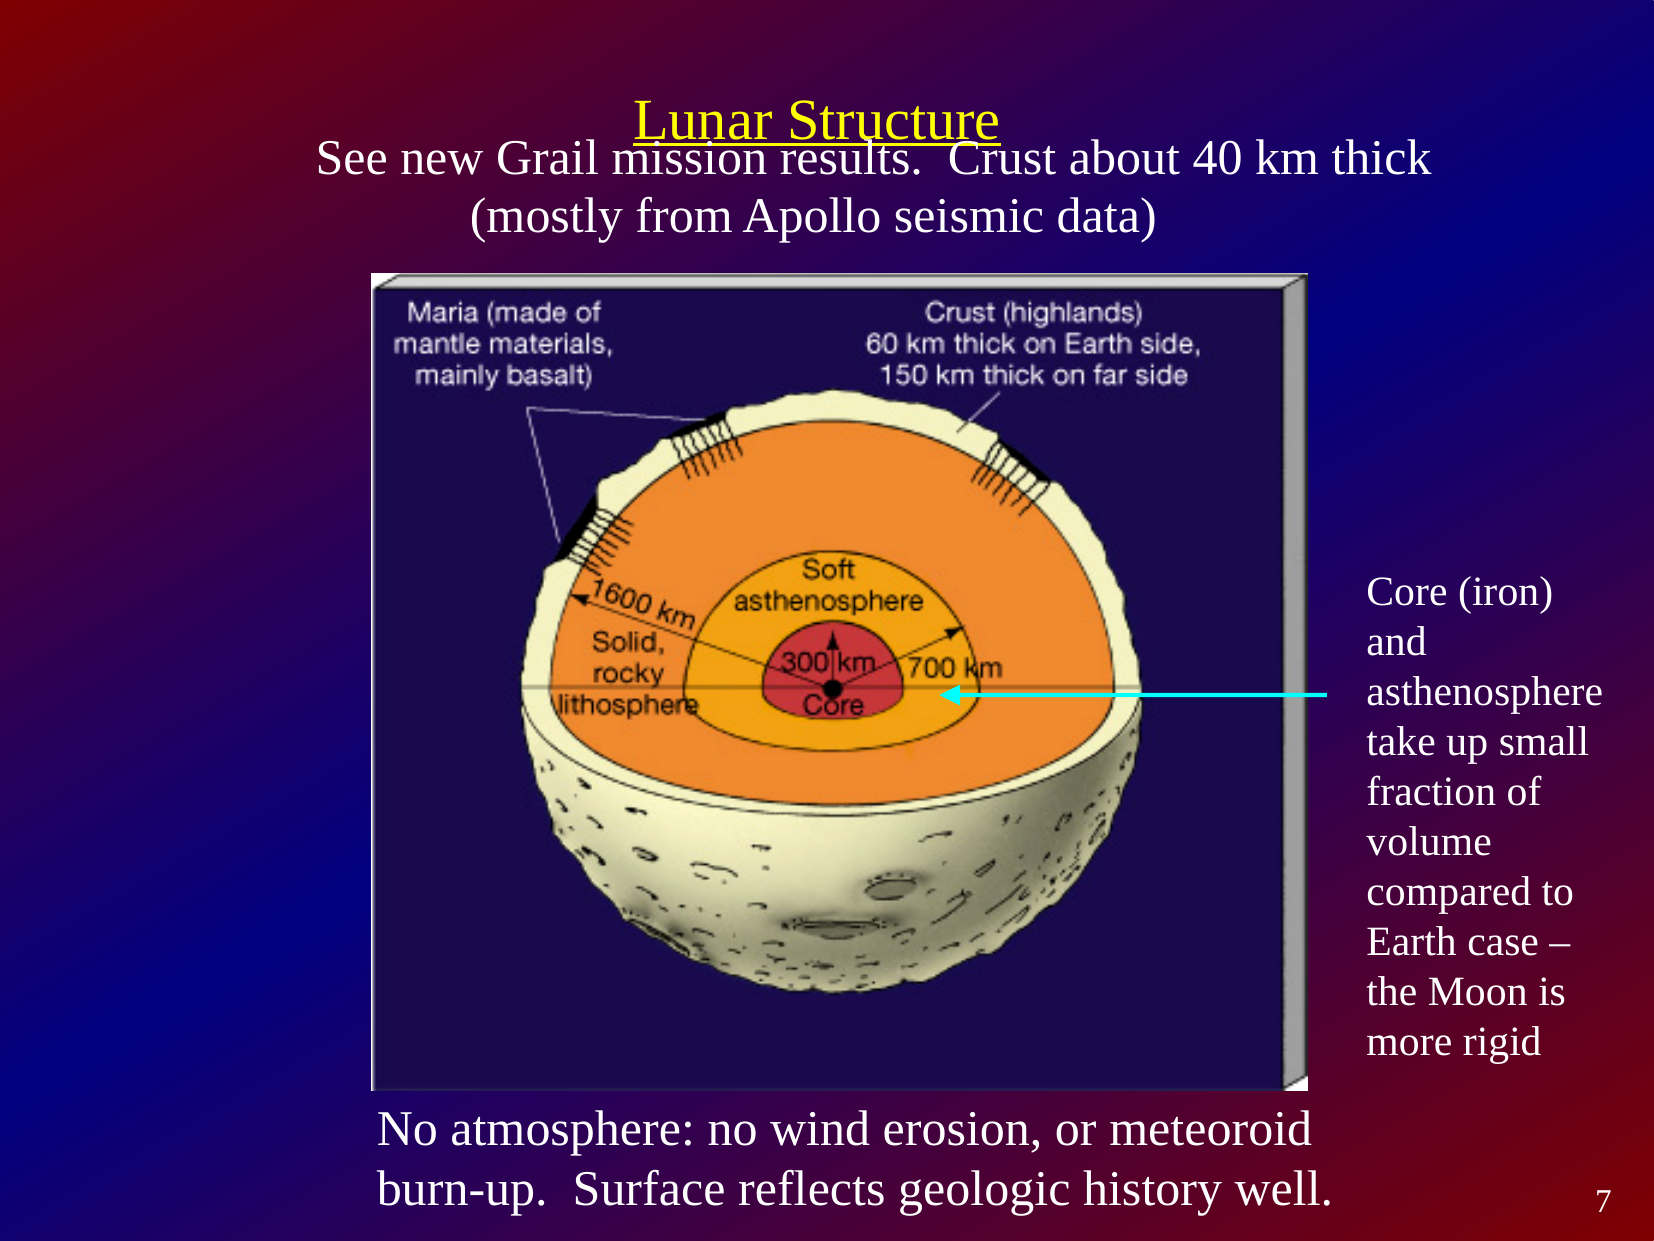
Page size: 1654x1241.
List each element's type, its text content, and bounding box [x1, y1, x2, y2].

text_box Core (iron) and asthenosphere take up small fraction of volume compared to Earth case – the Moon is more rigid [1351, 556, 1640, 1072]
slide_number 7 [1240, 1166, 1627, 1233]
text_box Lunar Structure [297, 80, 1337, 151]
picture [371, 273, 1308, 1091]
text_box No atmosphere: no wind erosion, or meteoroid burn-up. Surface reflects geologic history well. [376, 1095, 1402, 1216]
text_box See new Grail mission results. Crust about 40 km thick [300, 117, 1448, 193]
text_box (mostly from Apollo seismic data) [251, 182, 1376, 243]
